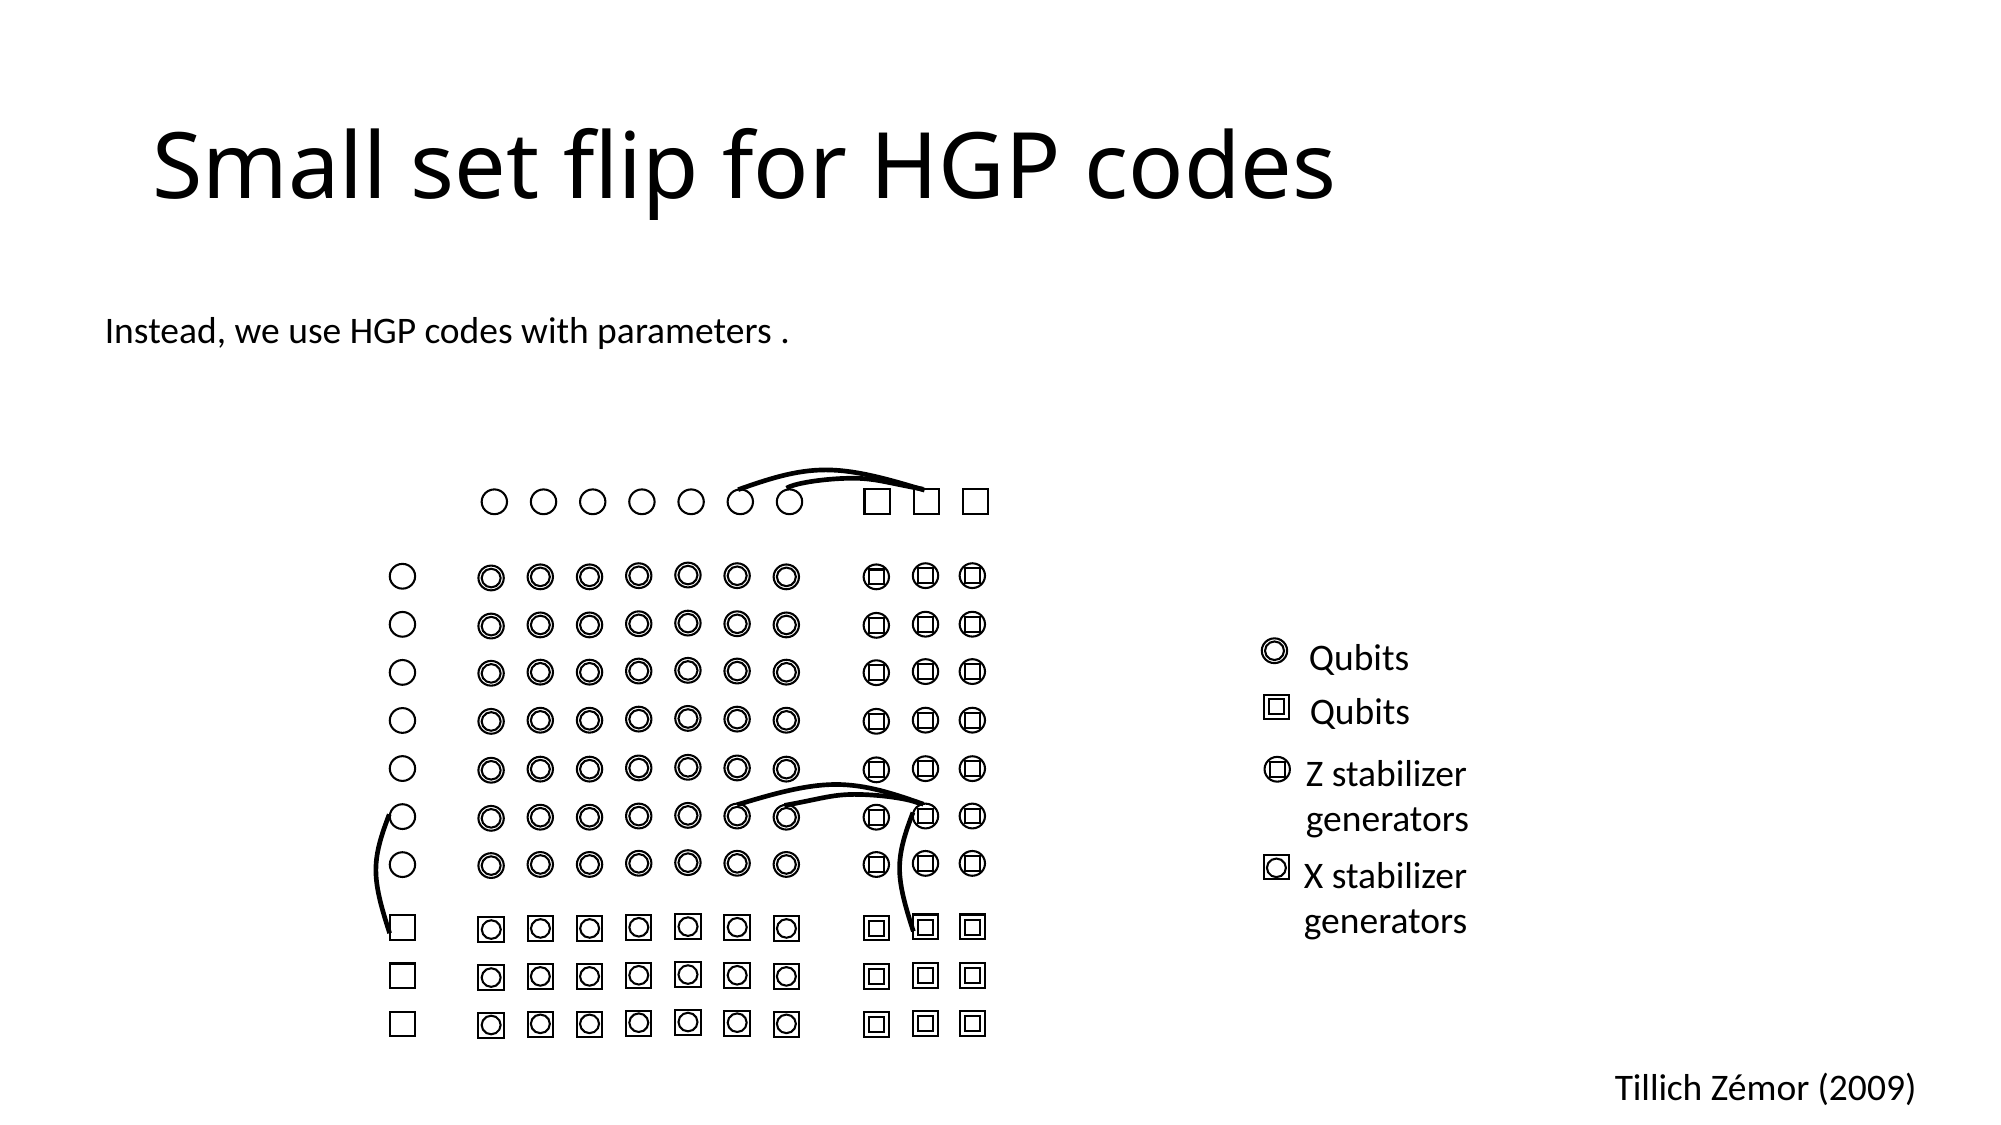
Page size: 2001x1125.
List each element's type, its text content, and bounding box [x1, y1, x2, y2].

text_box Tillich Zémor (2009) [1599, 1055, 1946, 1116]
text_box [1261, 625, 1478, 932]
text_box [375, 469, 989, 1039]
title Small set flip for HGP codes [137, 59, 1863, 278]
